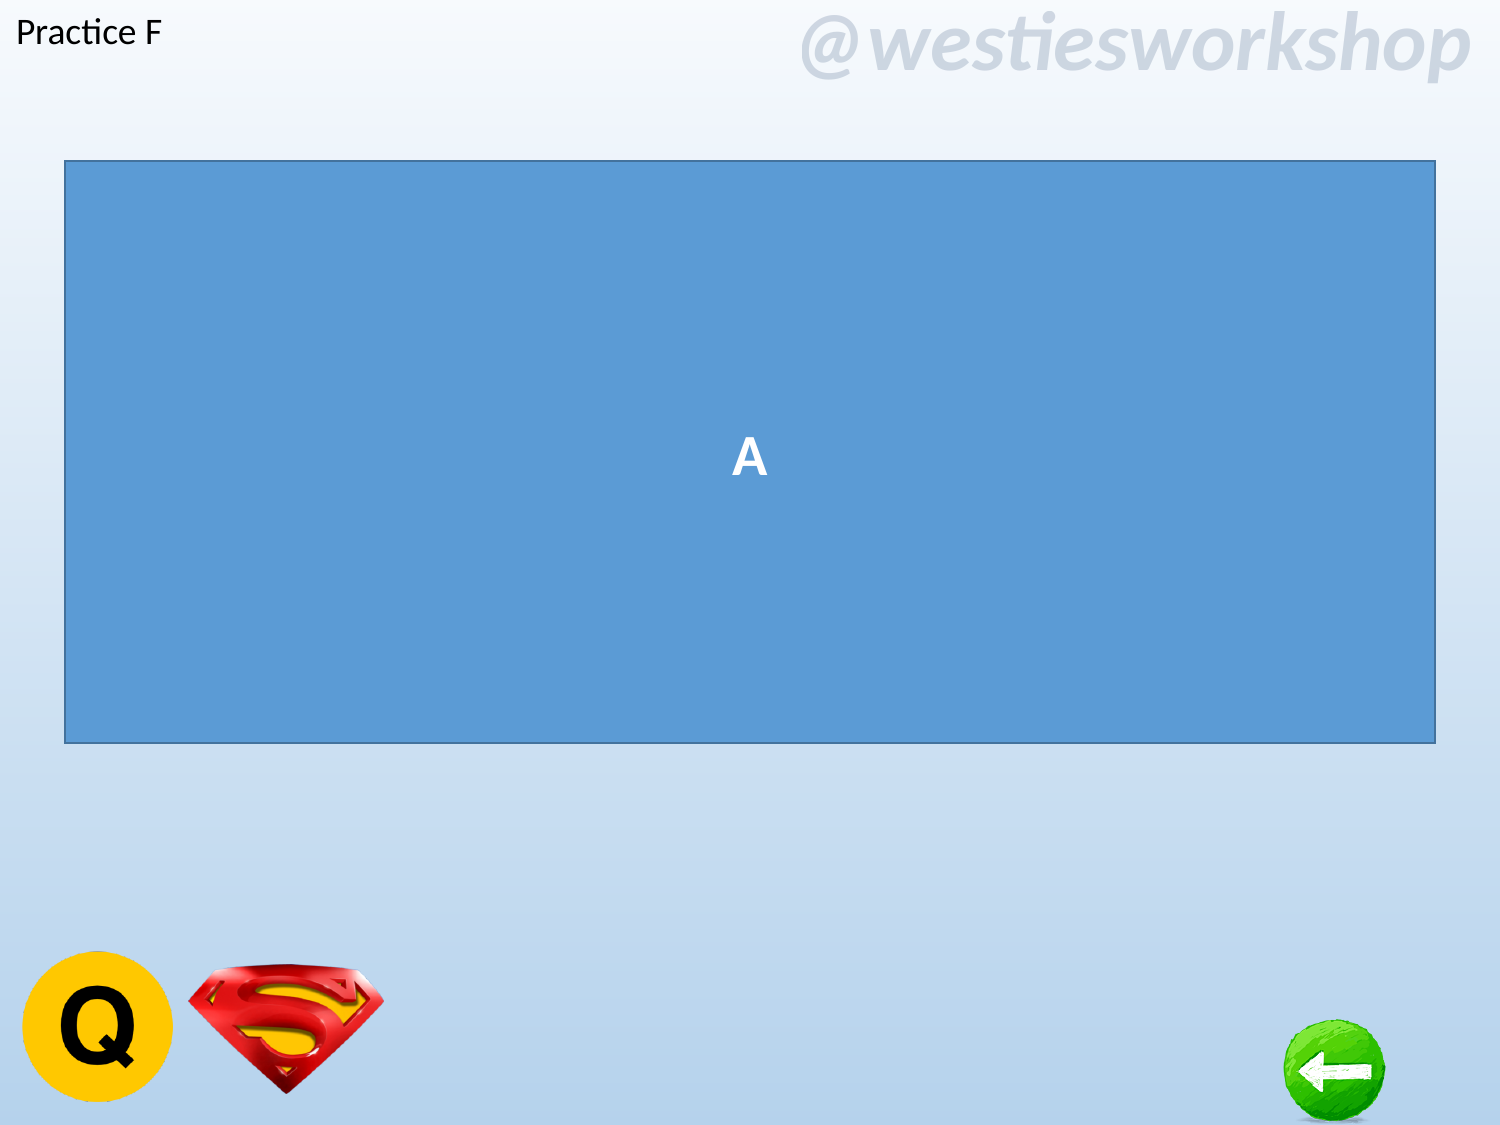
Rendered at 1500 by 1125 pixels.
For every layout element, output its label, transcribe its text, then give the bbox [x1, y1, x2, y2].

picture [0, 928, 384, 1125]
picture [1281, 1019, 1387, 1125]
picture [64, 160, 1436, 743]
text_box Practice F [1, 0, 178, 60]
